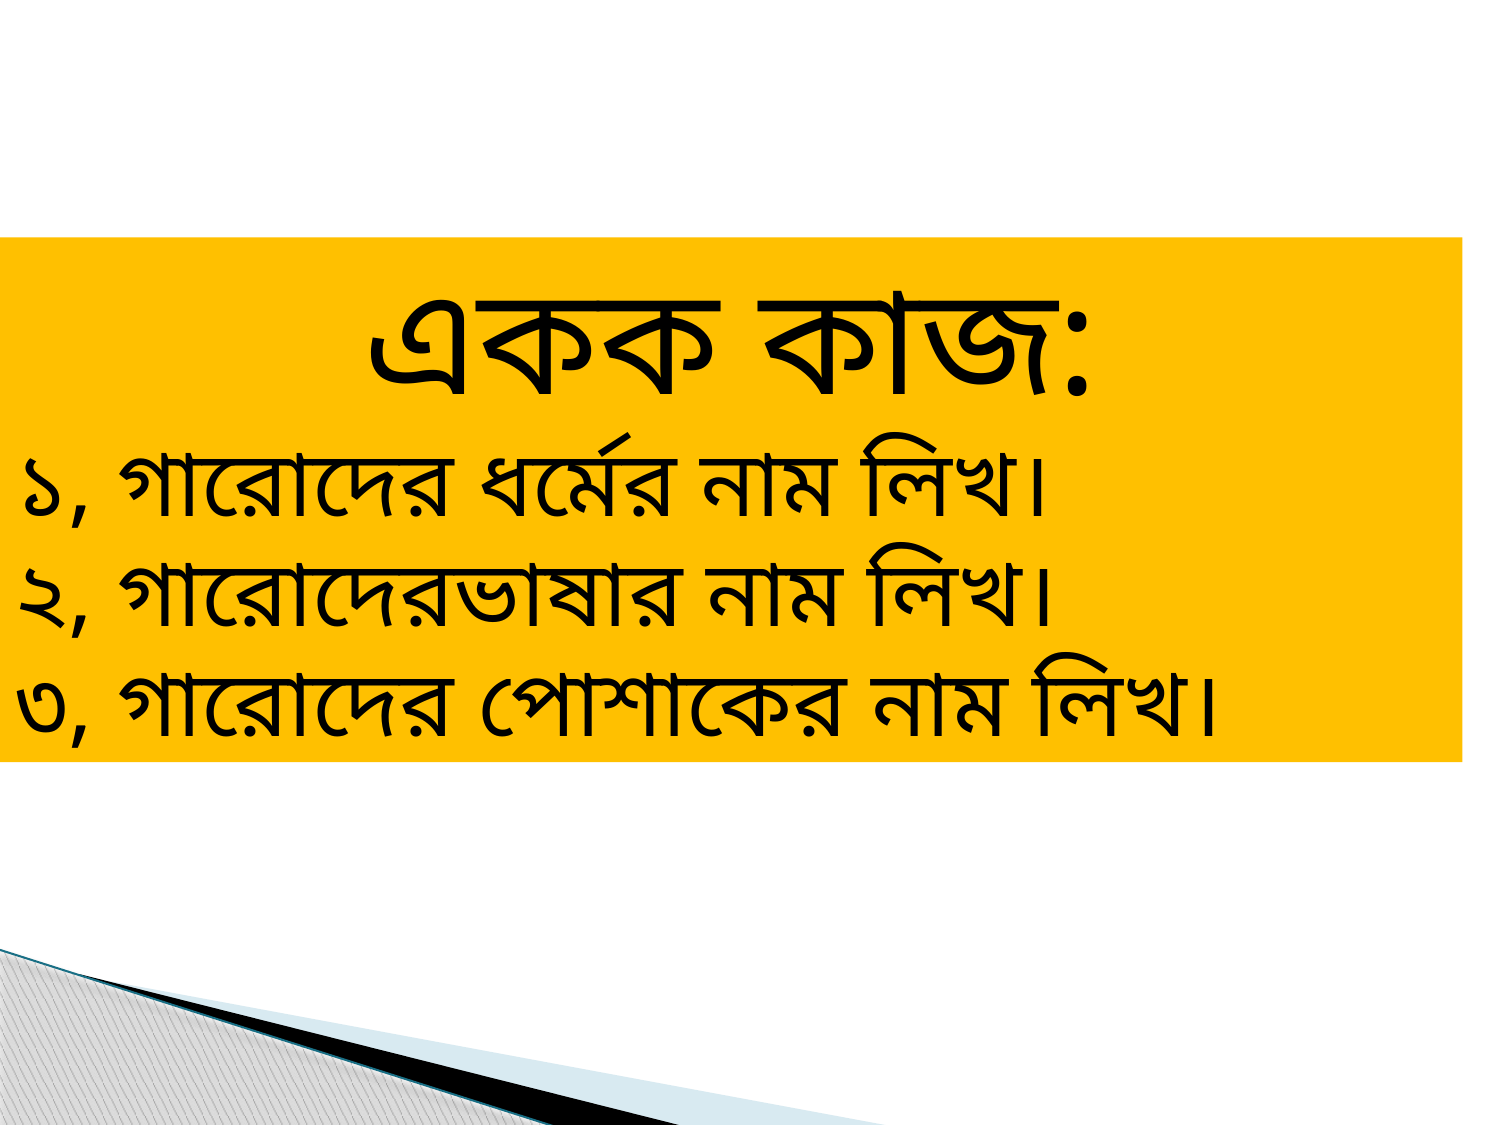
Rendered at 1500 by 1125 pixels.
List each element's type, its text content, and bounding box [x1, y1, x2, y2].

text_box একক কাজ: ১, গারোদের ধর্মের নাম লিখ। ২, গারোদেরভাষার নাম লিখ। ৩, গারোদের পোশাকের নাম লিখ। [0, 237, 1463, 763]
